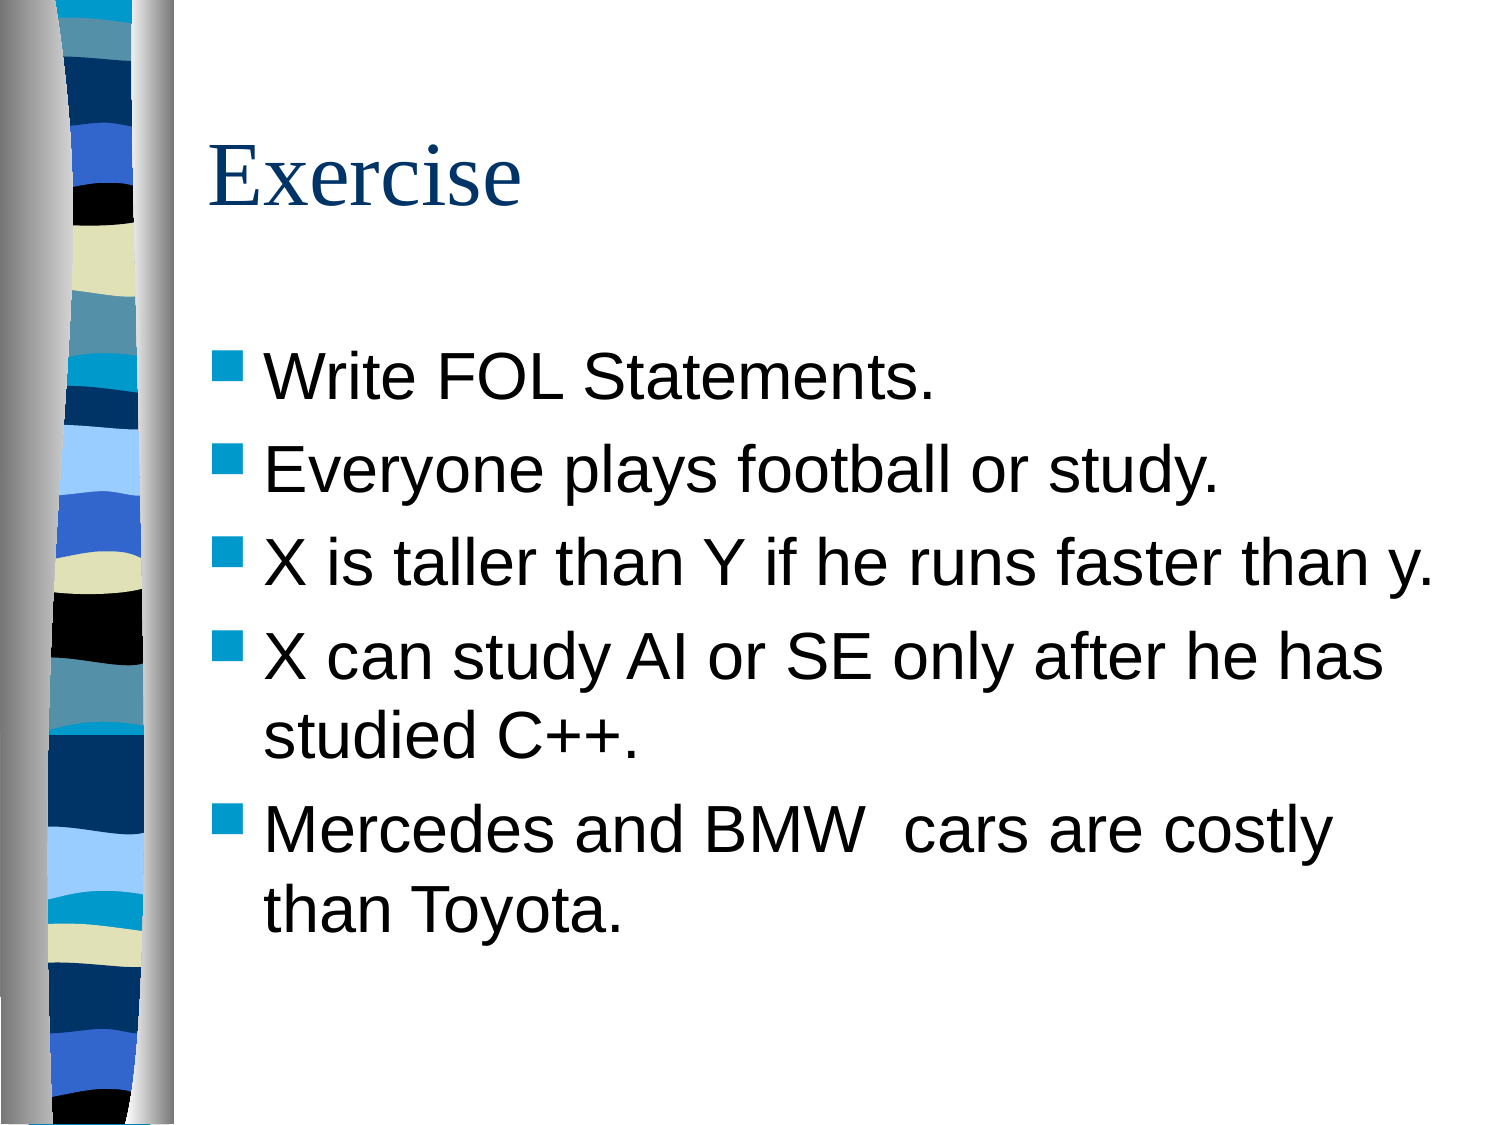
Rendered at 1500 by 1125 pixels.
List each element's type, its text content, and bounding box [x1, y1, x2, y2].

title Exercise [192, 74, 1468, 263]
list Write FOL Statements. Everyone plays football or study. X is taller than Y if he runs faster than y. X can study AI or SE only after he has studied C++. Mercedes and BMW cars are costly than Toyota. [192, 324, 1468, 1001]
